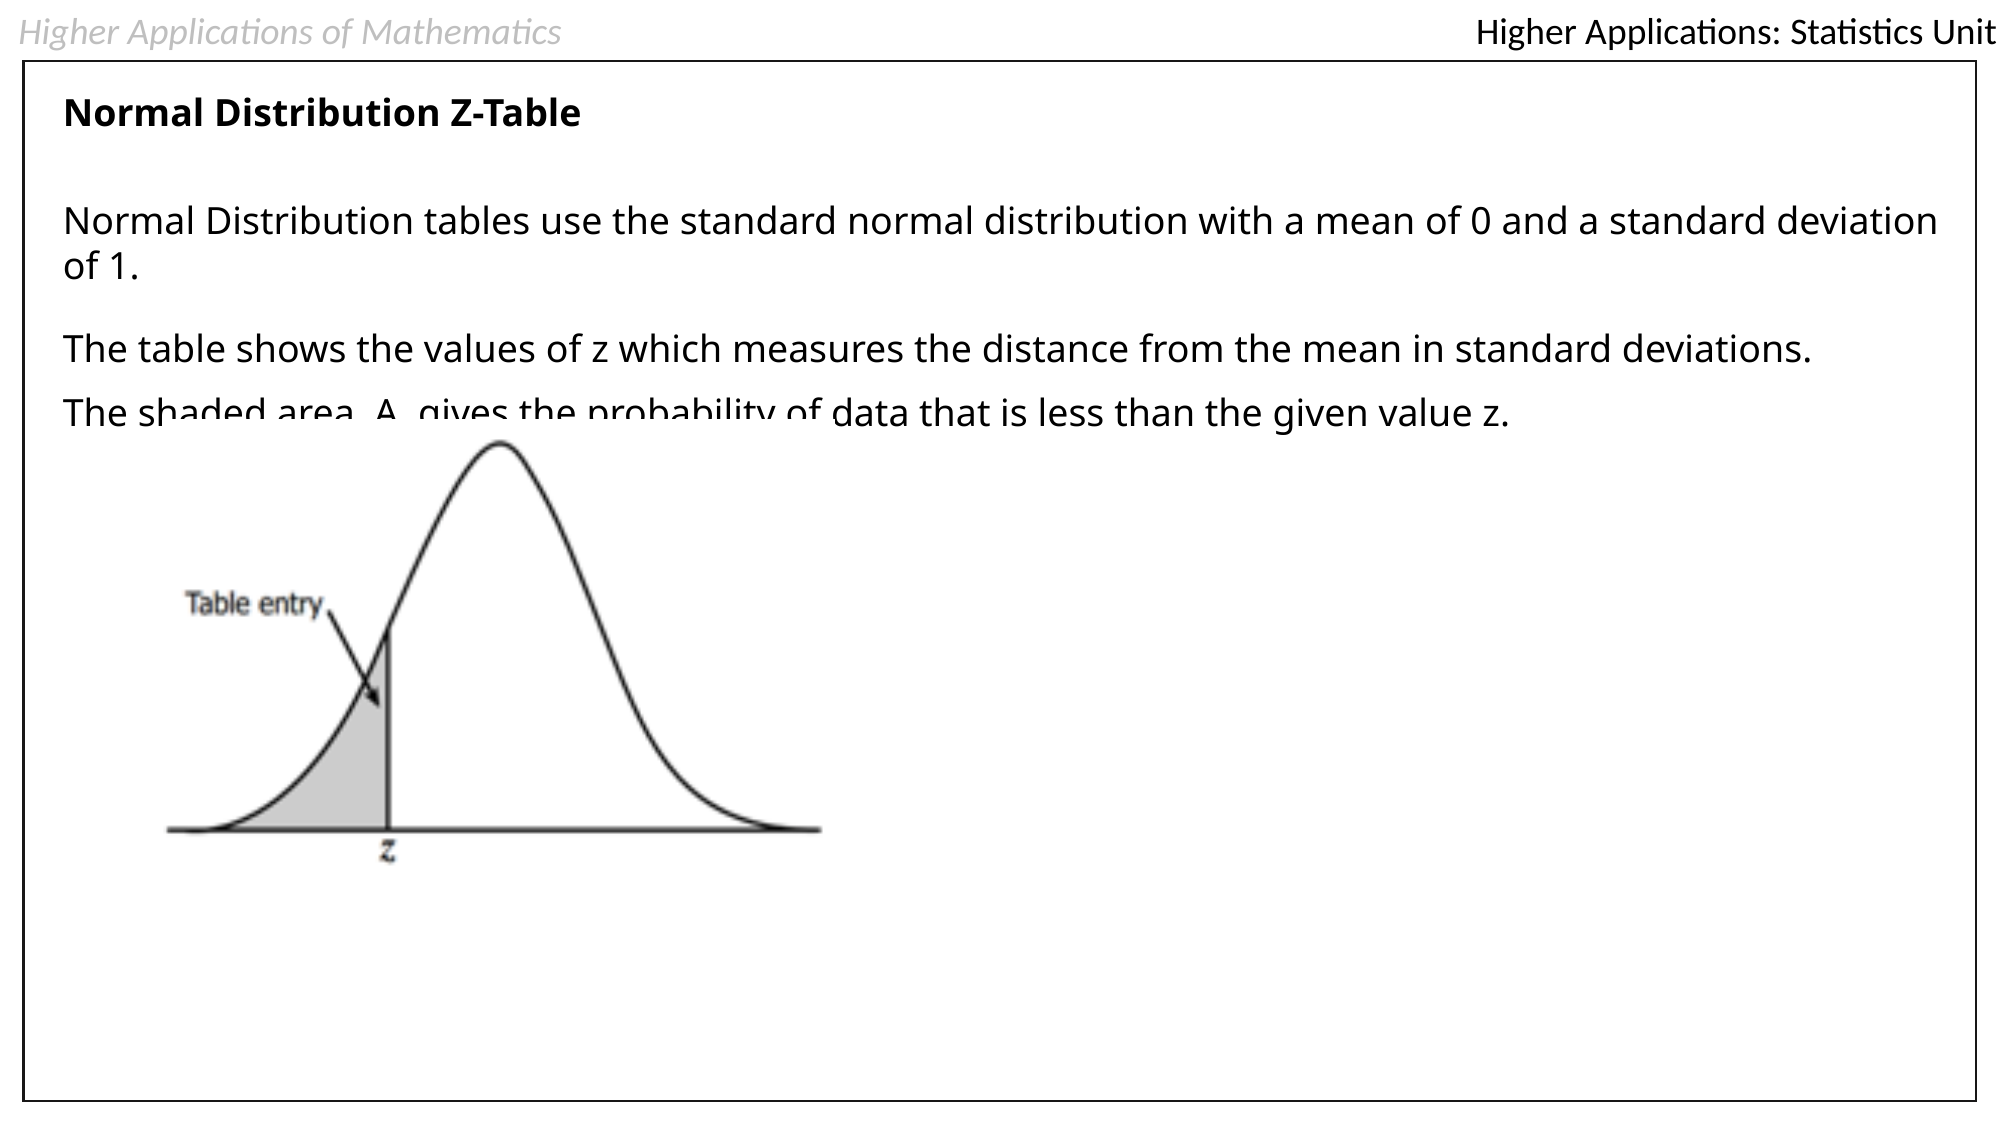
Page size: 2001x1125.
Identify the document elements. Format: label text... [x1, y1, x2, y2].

picture [162, 419, 835, 885]
text_box [22, 60, 1977, 1102]
text_box Normal Distribution Z-Table Normal Distribution tables use the standard normal distribution with a mean of 0 and a standard deviation of 1. The table shows the values of z which measures the distance from the mean in standard deviations. The shaded area, A, gives the probability of data that is less than the given value z. [48, 81, 2000, 441]
text_box Higher Applications of Mathematics [3, 0, 578, 60]
text_box Higher Applications: Statistics Unit [1461, 0, 2000, 60]
